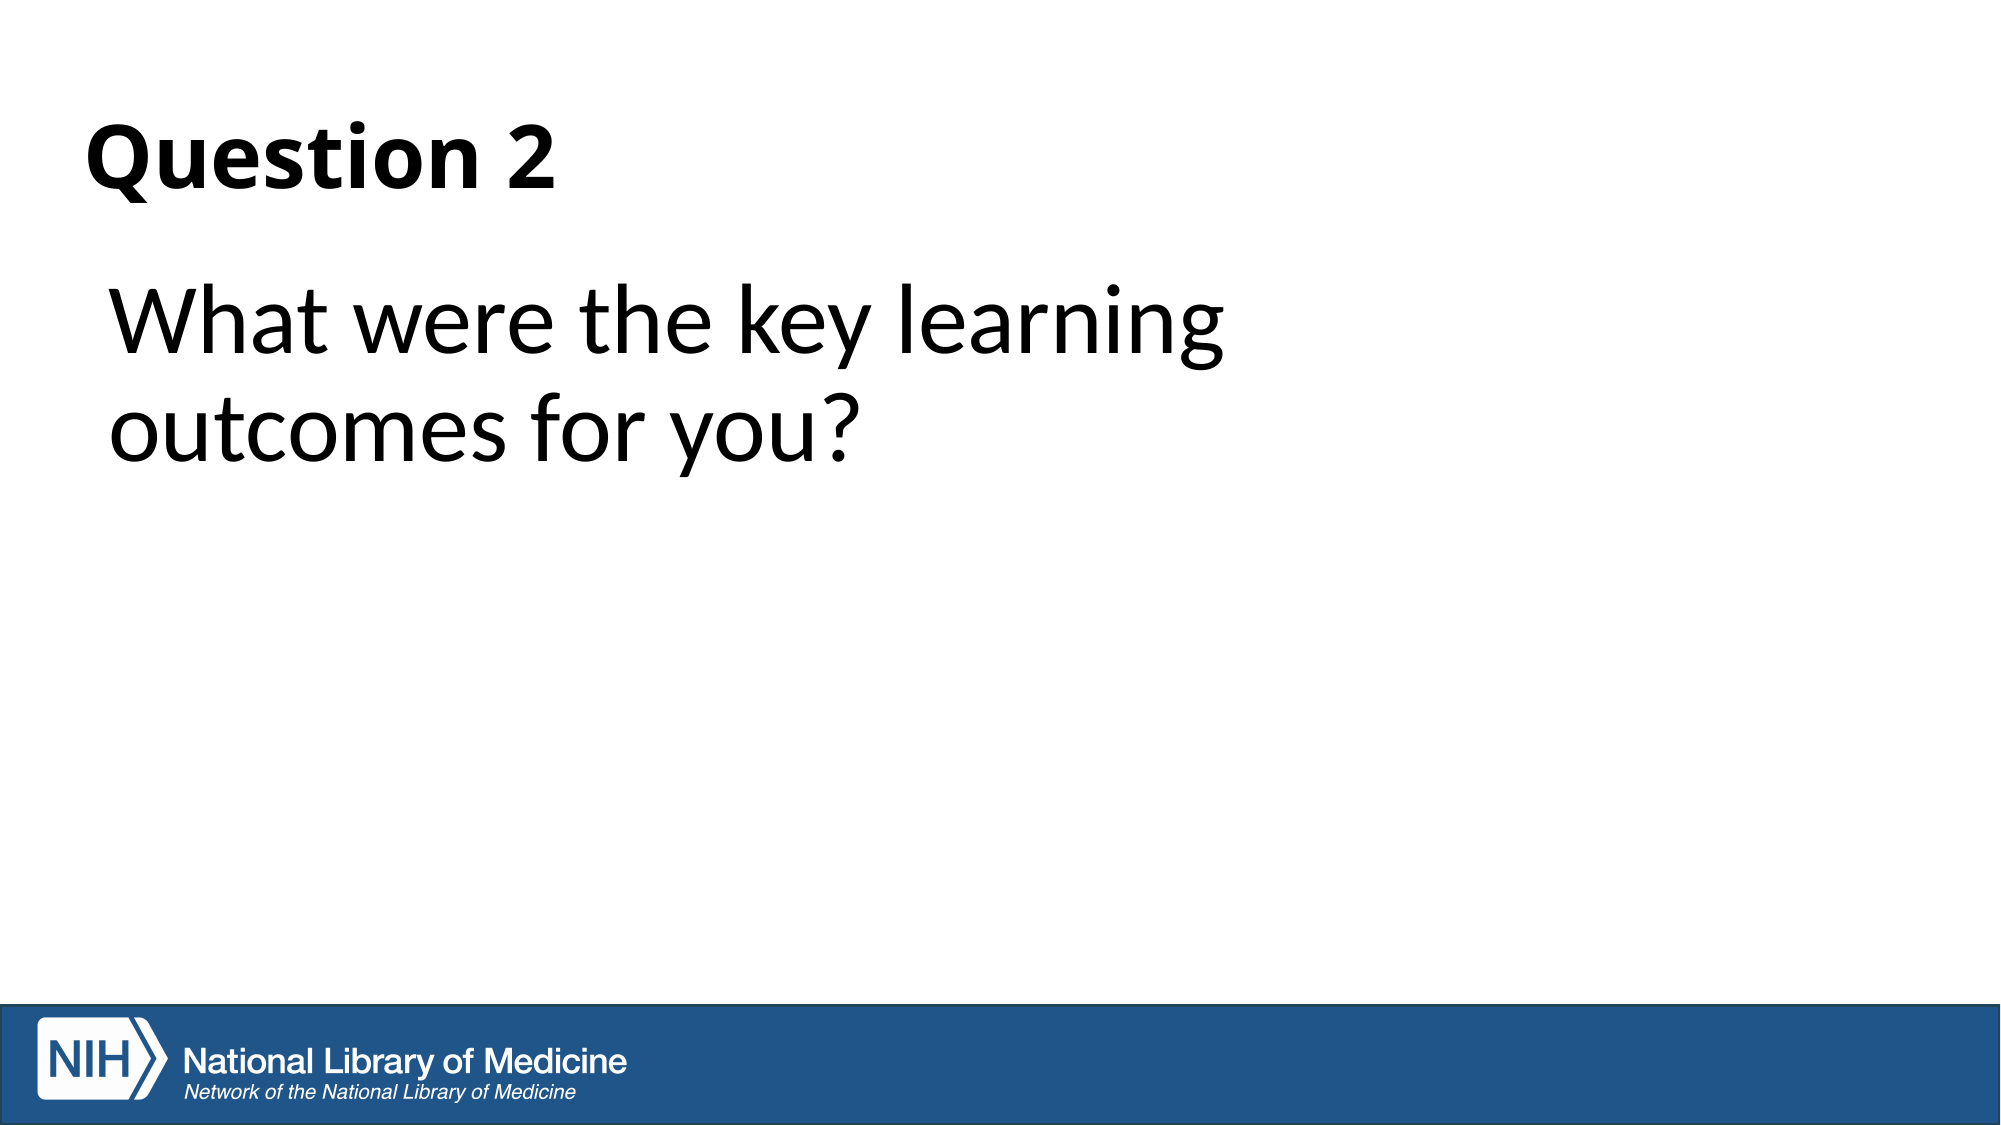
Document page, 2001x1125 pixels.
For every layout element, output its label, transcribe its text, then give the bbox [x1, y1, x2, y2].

picture [37, 1017, 627, 1112]
title Question 2 [68, 97, 1932, 223]
list What were the key learning outcomes for you? [68, 252, 1858, 1000]
